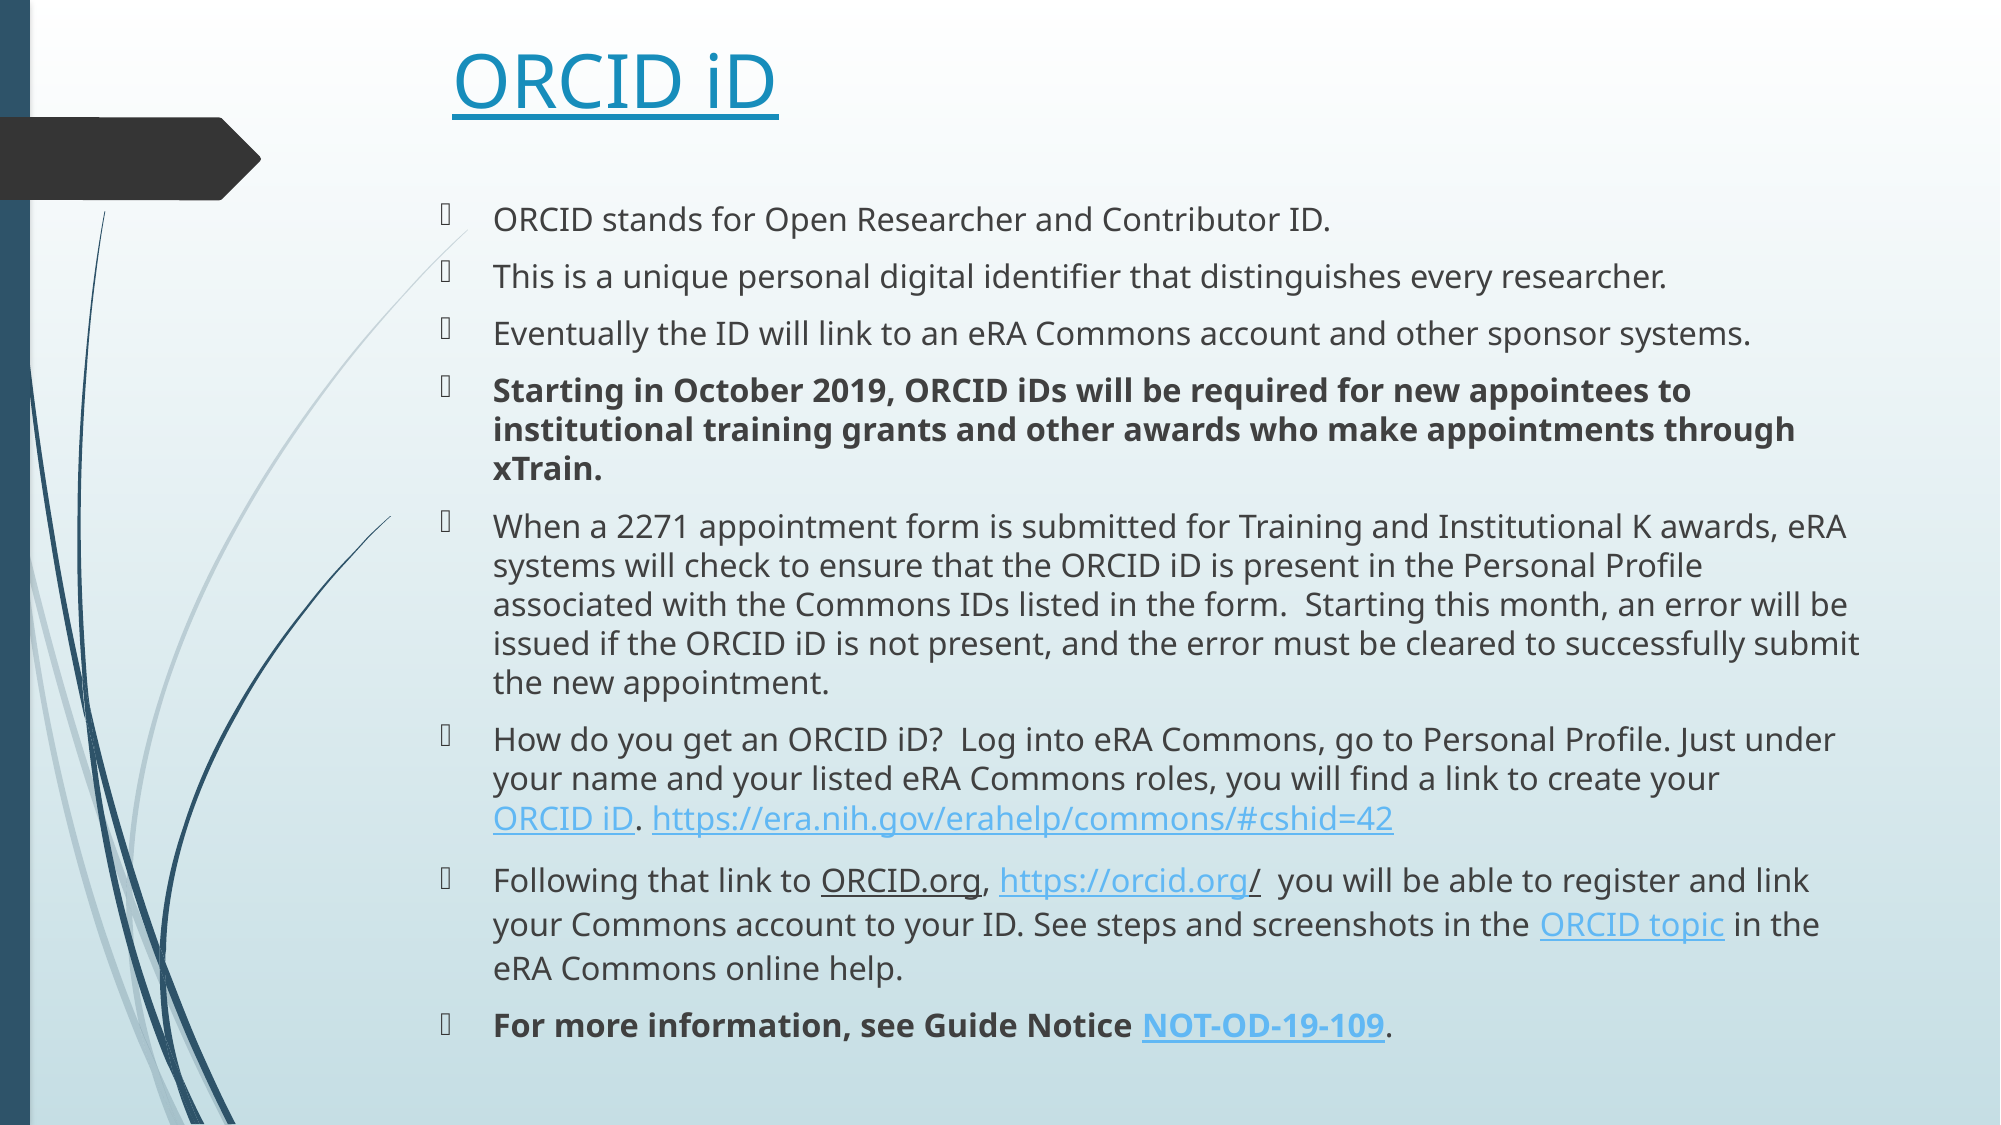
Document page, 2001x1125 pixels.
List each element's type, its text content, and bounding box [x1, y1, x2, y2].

list ORCID stands for Open Researcher and Contributor ID. This is a unique personal digital identifier that distinguishes every researcher. Eventually the ID will link to an eRA Commons account and other sponsor systems. Starting in October 2019, ORCID iDs will be required for new appointees to institutional training grants and other awards who make appointments through xTrain. When a 2271 appointment form is submitted for Training and Institutional K awards, eRA systems will check to ensure that the ORCID iD is present in the Personal Profile associated with the Commons IDs listed in the form. Starting this month, an error will be issued if the ORCID iD is not present, and the error must be cleared to successfully submit the new appointment. How do you get an ORCID iD? Log into eRA Commons, go to Personal Profile. Just under your name and your listed eRA Commons roles, you will find a link to create your ORCID iD. https://era.nih.gov/erahelp/commons/#cshid=42 Following that link to ORCID.org, https://orcid.org/ you will be able to register and link your Commons account to your ID. See steps and screenshots in the ORCID topic in the eRA Commons online help. For more information, see Guide Notice NOT-OD-19-109. [424, 190, 1887, 1067]
title ORCID iD [437, 26, 1900, 237]
